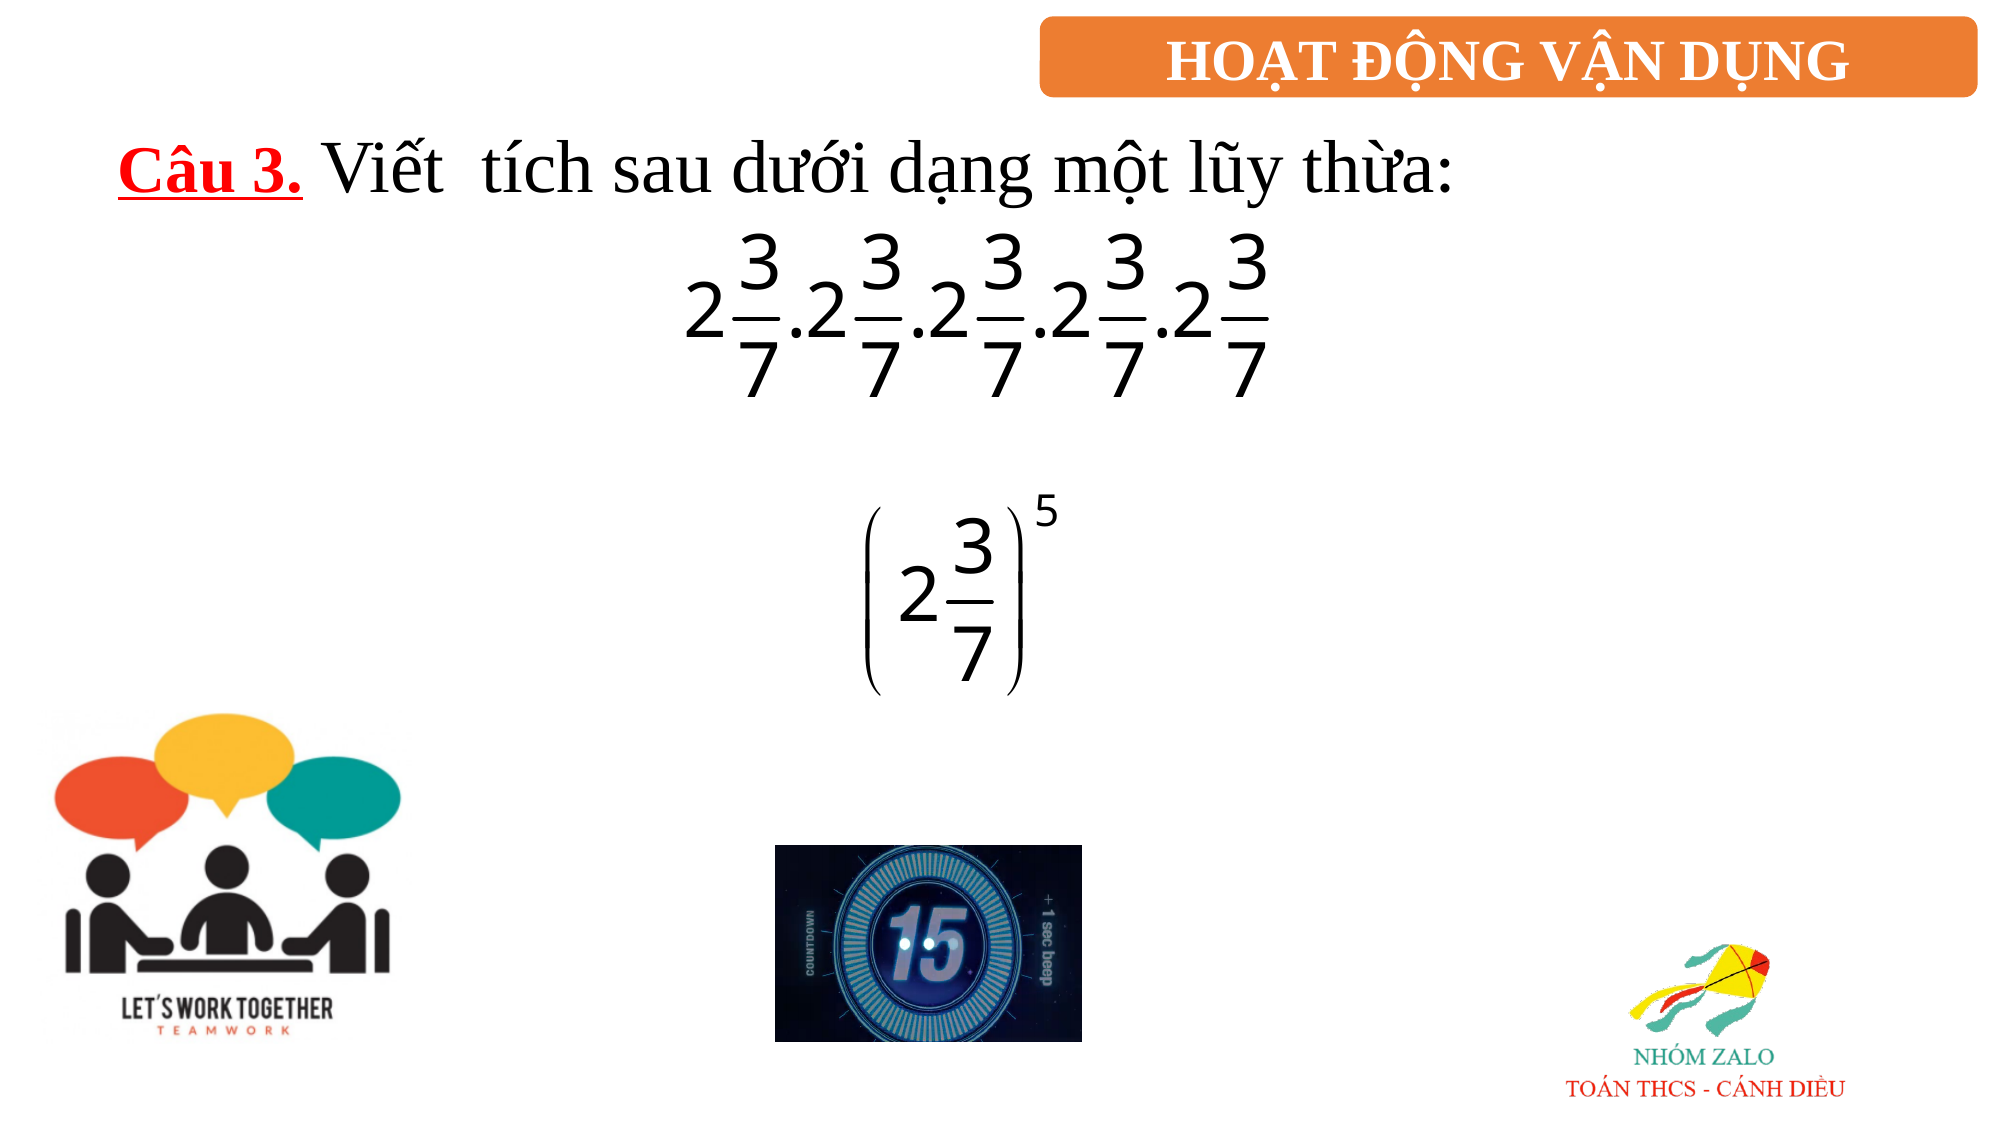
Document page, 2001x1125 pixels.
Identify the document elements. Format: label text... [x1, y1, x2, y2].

picture [37, 710, 412, 1045]
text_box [774, 844, 1083, 1043]
text_box Câu 3. Viết tích sau dưới dạng một lũy thừa: [102, 110, 1587, 216]
picture [1543, 892, 1887, 1125]
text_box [850, 474, 1067, 711]
text_box HOẠT ĐỘNG VẬN DỤNG [1038, 15, 1979, 99]
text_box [673, 216, 1281, 415]
